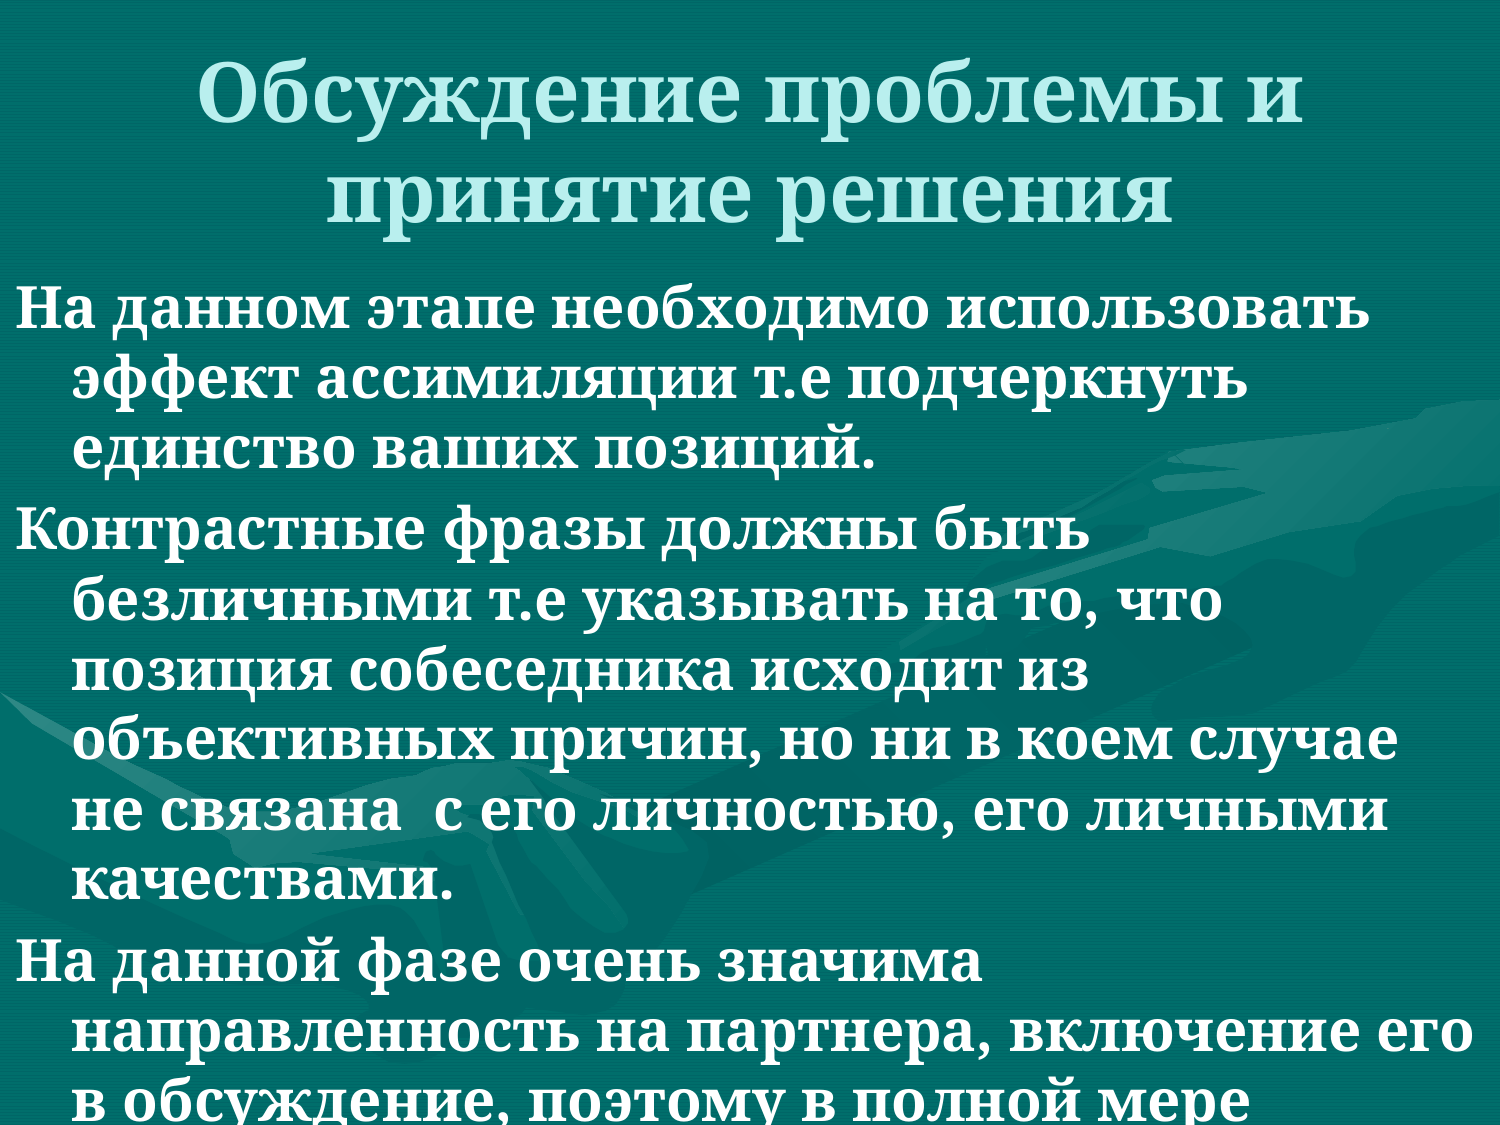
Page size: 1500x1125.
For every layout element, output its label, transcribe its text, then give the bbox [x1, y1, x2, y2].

title Обсуждение проблемы и принятие решения [74, 44, 1426, 233]
list На данном этапе необходимо использовать эффект ассимиляции т.е подчеркнуть единство ваших позиций. Контрастные фразы должны быть безличными т.е указывать на то, что позиция собеседника исходит из объективных причин, но ни в коем случае не связана с его личностью, его личными качествами. На данной фазе очень значима направленность на партнера, включение его в обсуждение, поэтому в полной мере должны быть проявлены умение слушать и умение говорить и убеждать. [0, 262, 1500, 1125]
